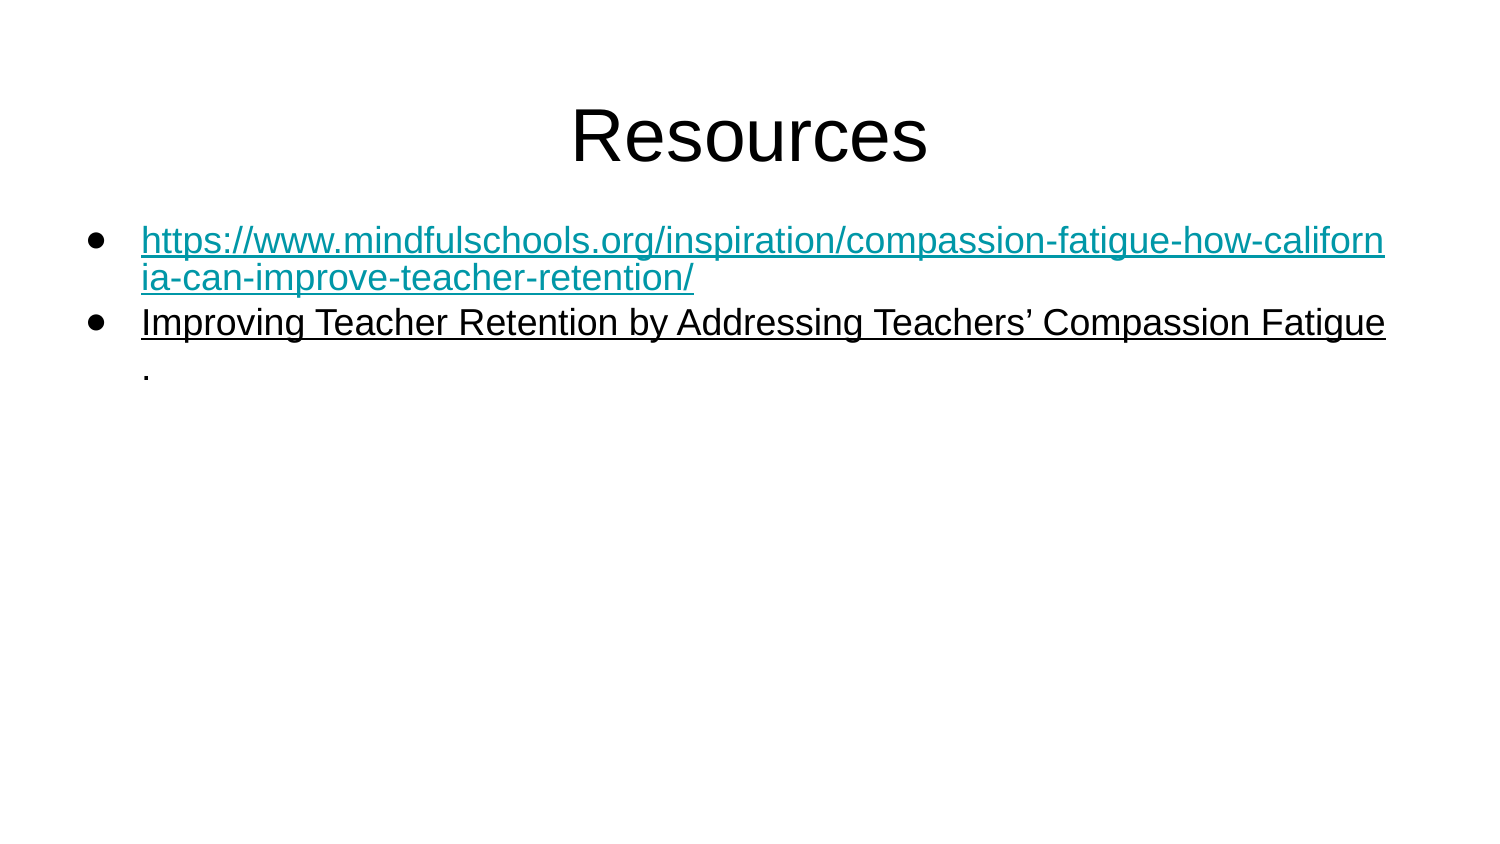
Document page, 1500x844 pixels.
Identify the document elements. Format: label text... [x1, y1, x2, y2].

title Resources [51, 62, 1449, 201]
text_box https://www.mindfulschools.org/inspiration/compassion-fatigue-how-california-can-improve-teacher-retention/ Improving Teacher Retention by Addressing Teachers’ Compassion Fatigue. [51, 200, 1404, 446]
